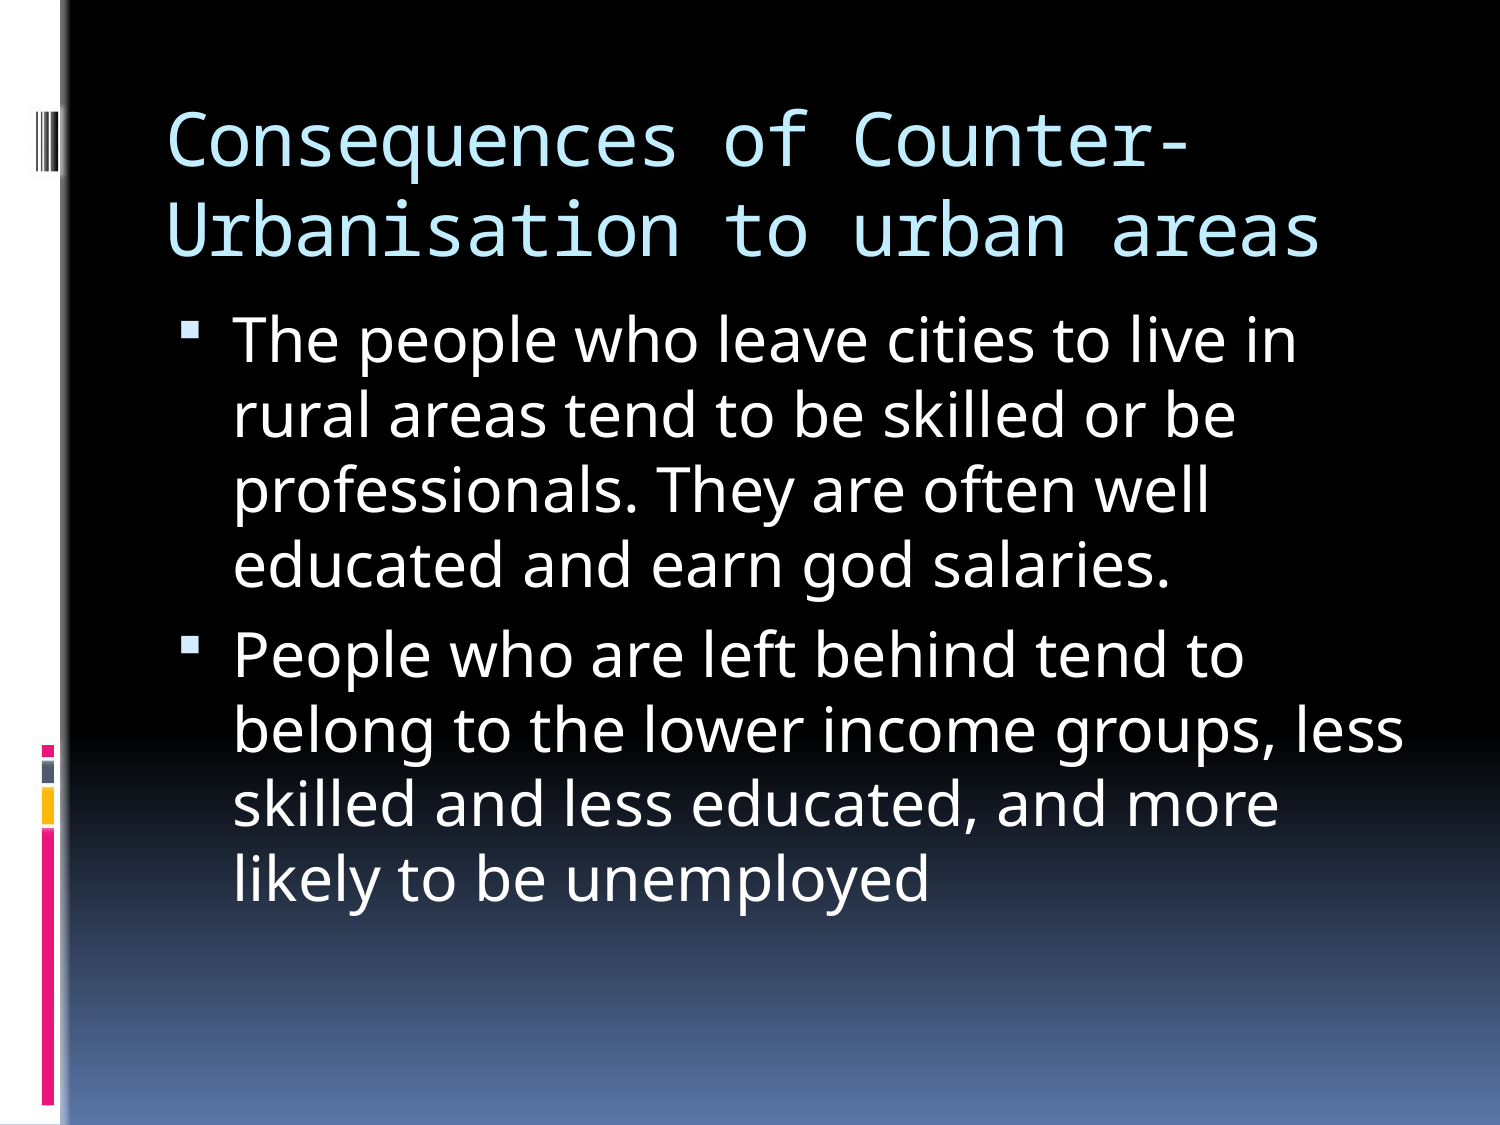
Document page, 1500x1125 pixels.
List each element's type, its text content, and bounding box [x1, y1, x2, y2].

title Consequences of Counter-Urbanisation to urban areas [150, 84, 1425, 235]
list The people who leave cities to live in rural areas tend to be skilled or be professionals. They are often well educated and earn god salaries. People who are left behind tend to belong to the lower income groups, less skilled and less educated, and more likely to be unemployed [150, 292, 1425, 1043]
